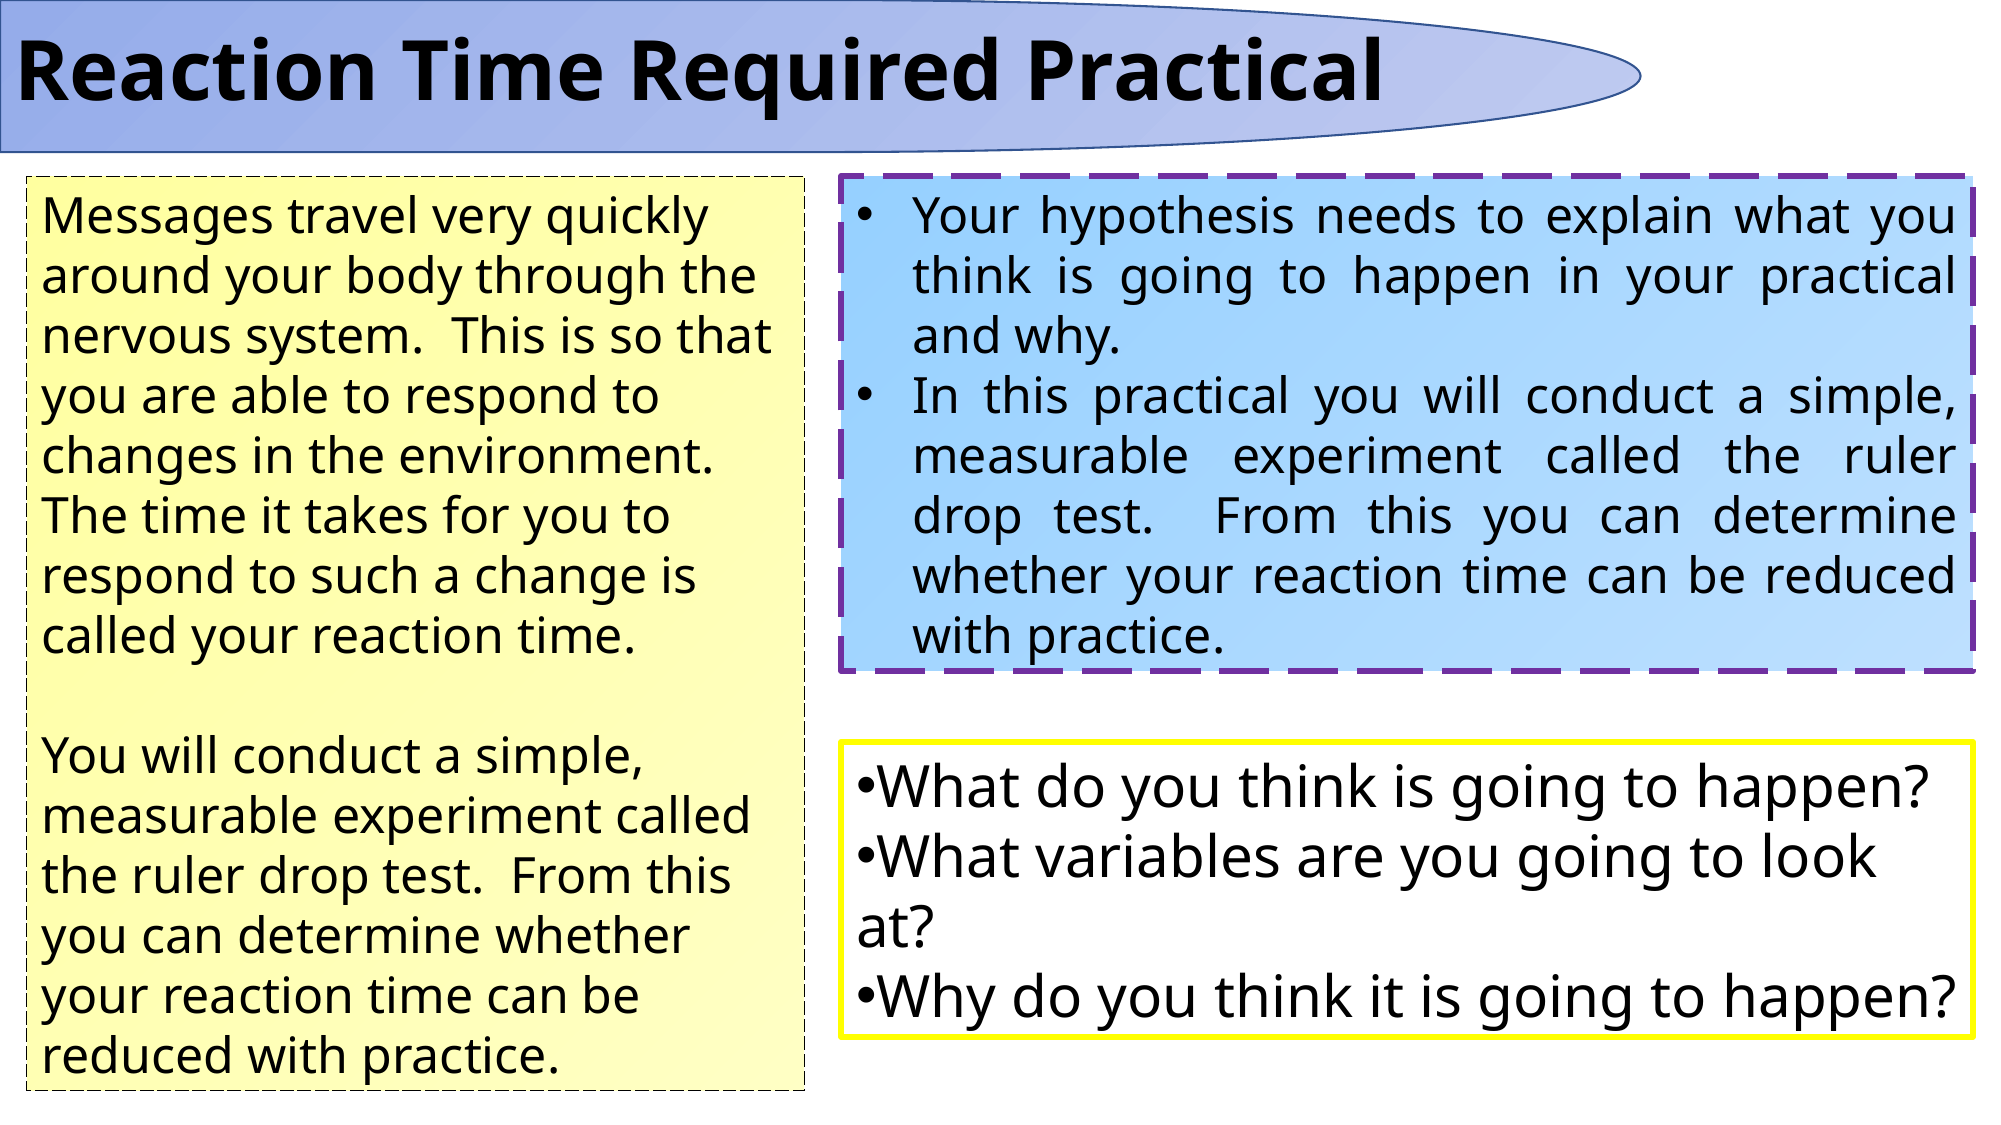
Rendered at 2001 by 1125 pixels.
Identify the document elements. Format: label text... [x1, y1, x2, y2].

text_box [0, 125, 1458, 154]
text_box [0, 0, 1229, 9]
text_box [1577, 45, 1642, 107]
text_box Your hypothesis needs to explain what you think is going to happen in your practical and why. In this practical you will conduct a simple, measurable experiment called the ruler drop test. From this you can determine whether your reaction time can be reduced with practice. [841, 176, 1973, 671]
text_box Messages travel very quickly around your body through the nervous system. This is so that you are able to respond to changes in the environment. The time it takes for you to respond to such a change is called your reaction time. You will conduct a simple, measurable experiment called the ruler drop test. From this you can determine whether your reaction time can be reduced with practice. [26, 176, 805, 1091]
text_box What do you think is going to happen? What variables are you going to look at? Why do you think it is going to happen? [841, 742, 1973, 1037]
text_box Reaction Time Required Practical [0, 9, 1577, 125]
